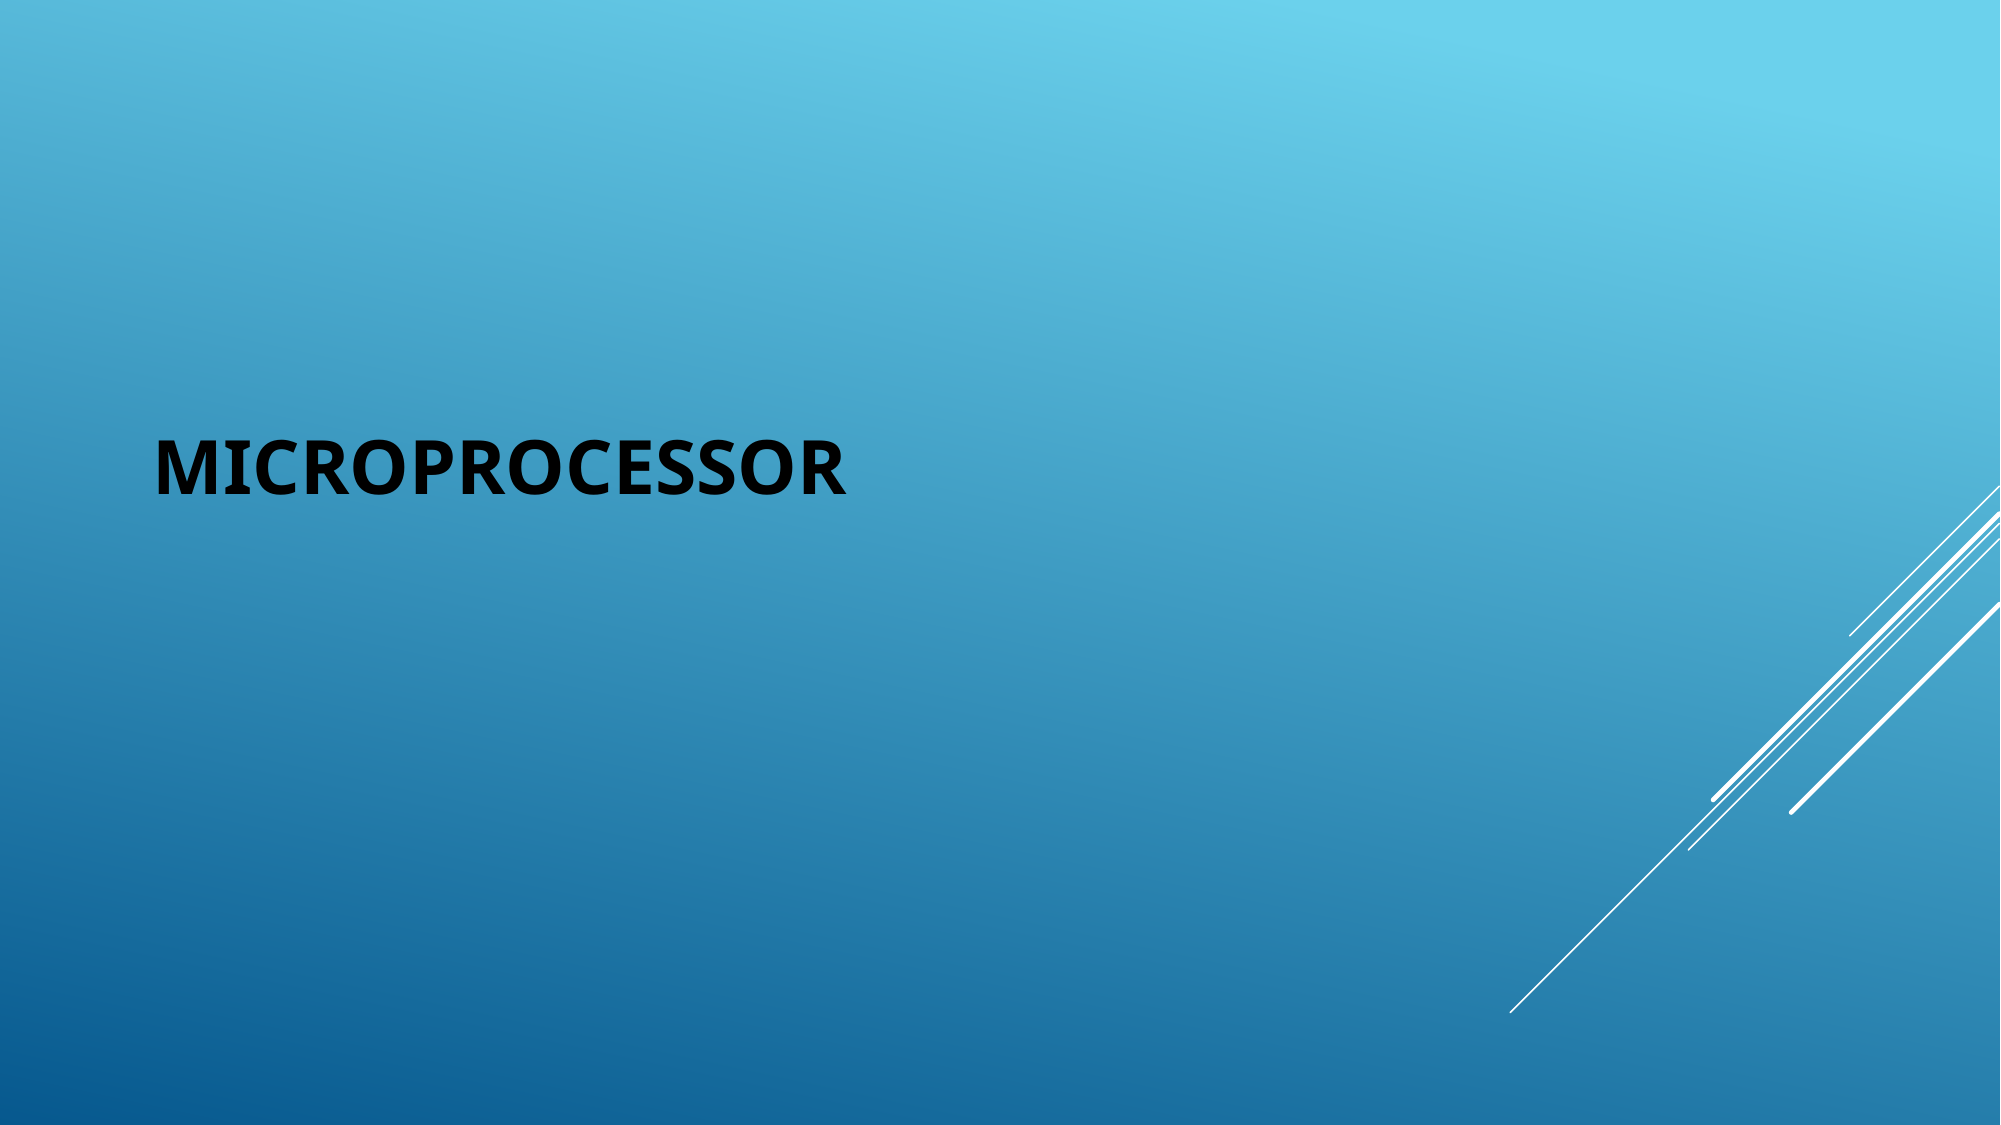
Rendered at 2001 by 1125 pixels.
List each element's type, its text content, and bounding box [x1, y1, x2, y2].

title MICROPROCESSOR [137, 59, 1863, 959]
